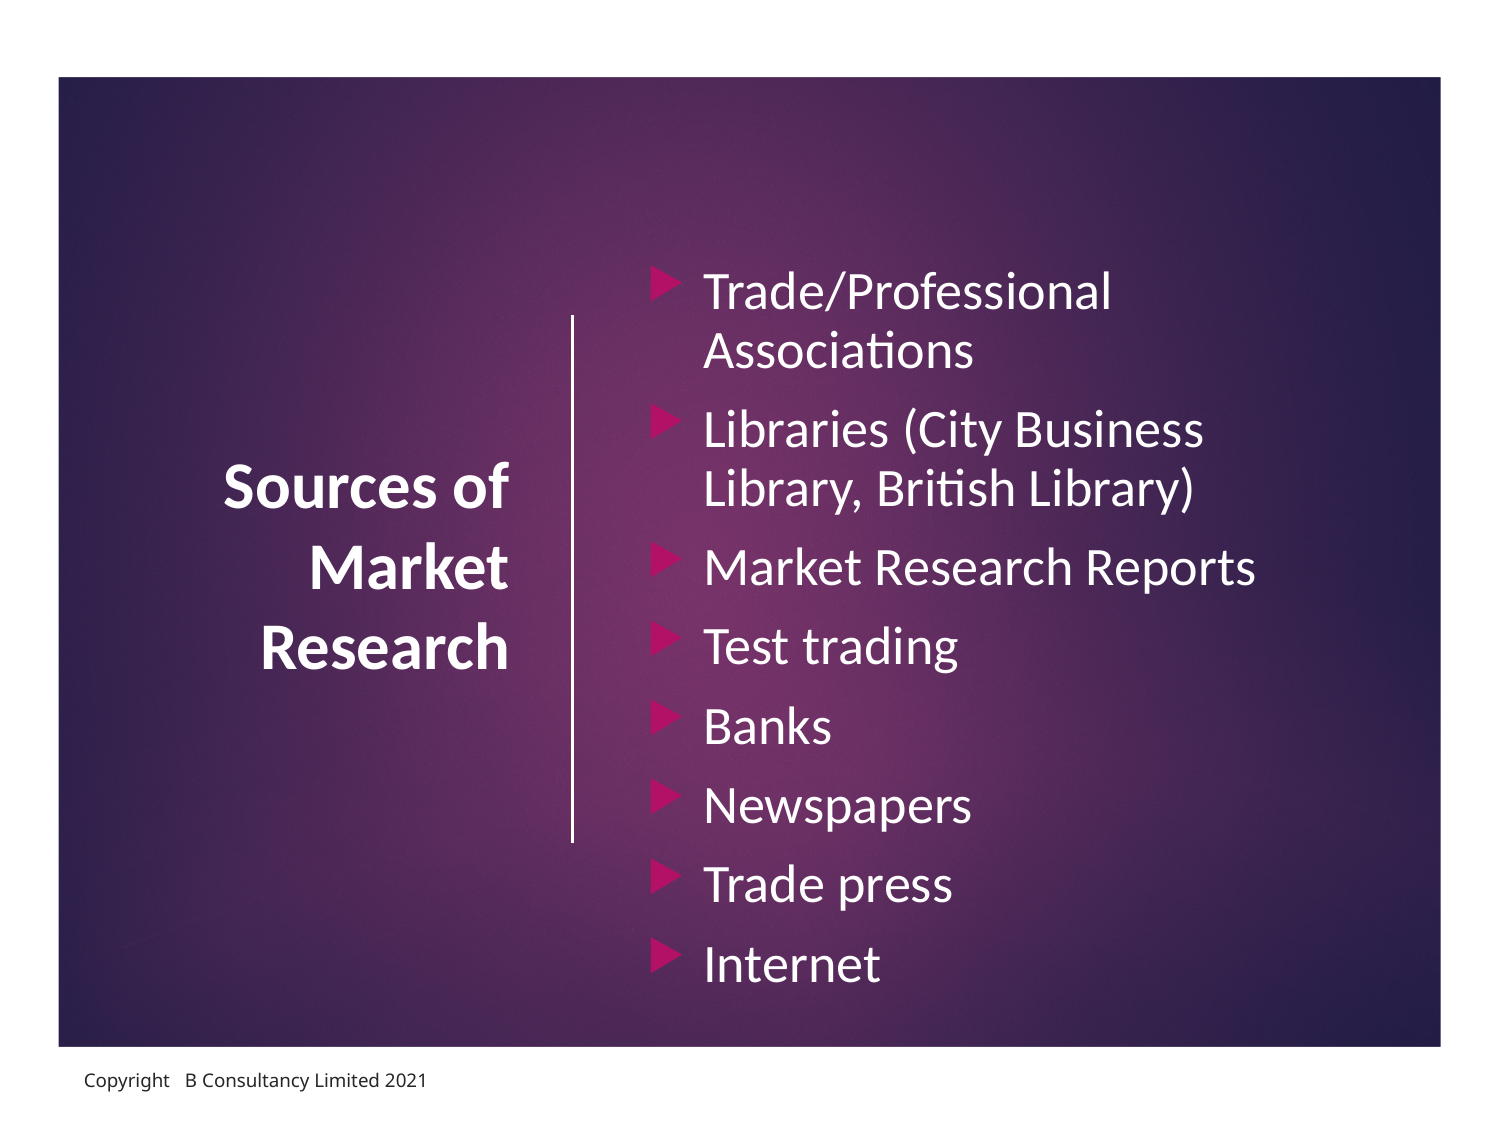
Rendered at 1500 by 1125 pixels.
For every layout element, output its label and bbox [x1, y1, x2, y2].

text_box [0, 0, 1500, 1125]
